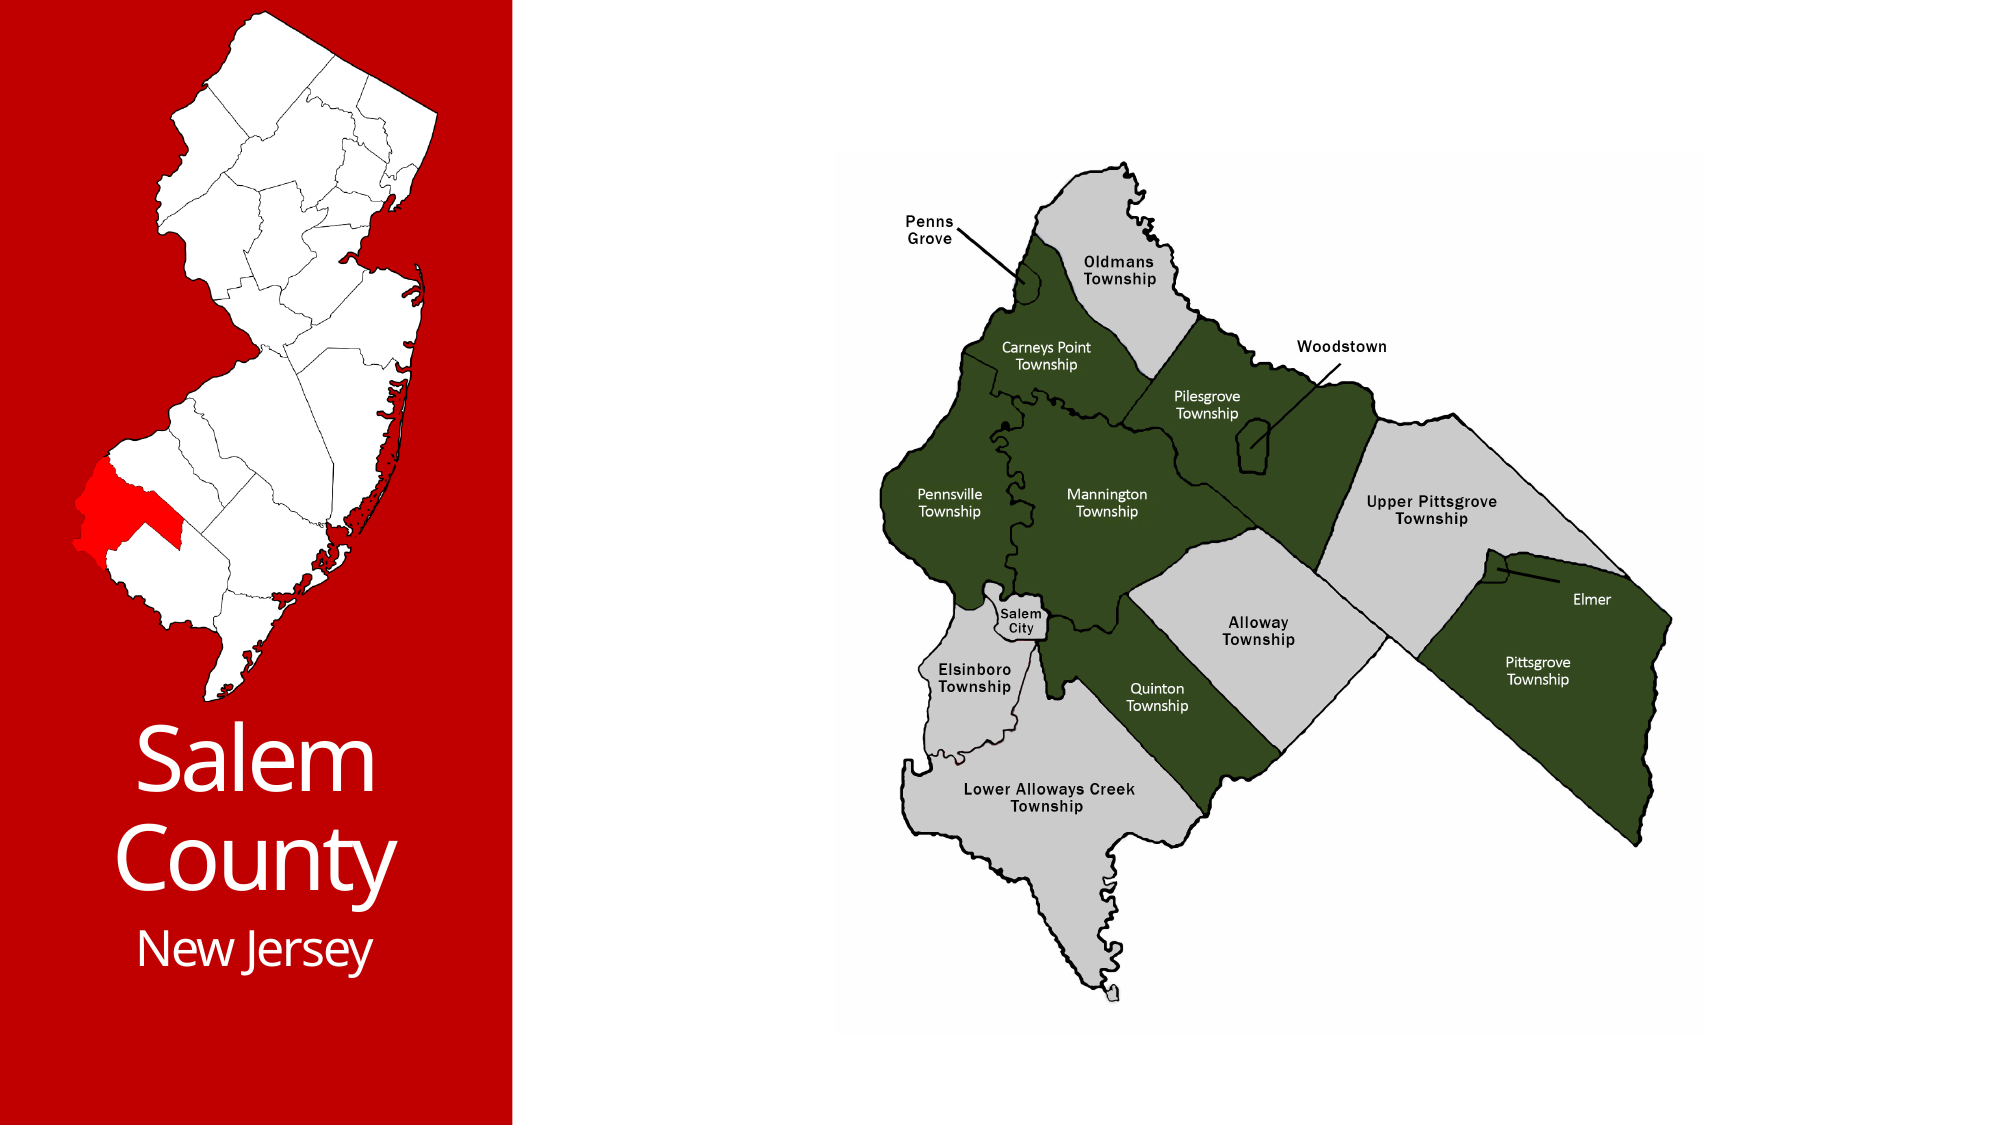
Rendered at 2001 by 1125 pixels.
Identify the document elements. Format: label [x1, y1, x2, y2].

picture [72, 10, 438, 702]
picture [834, 152, 1705, 1034]
